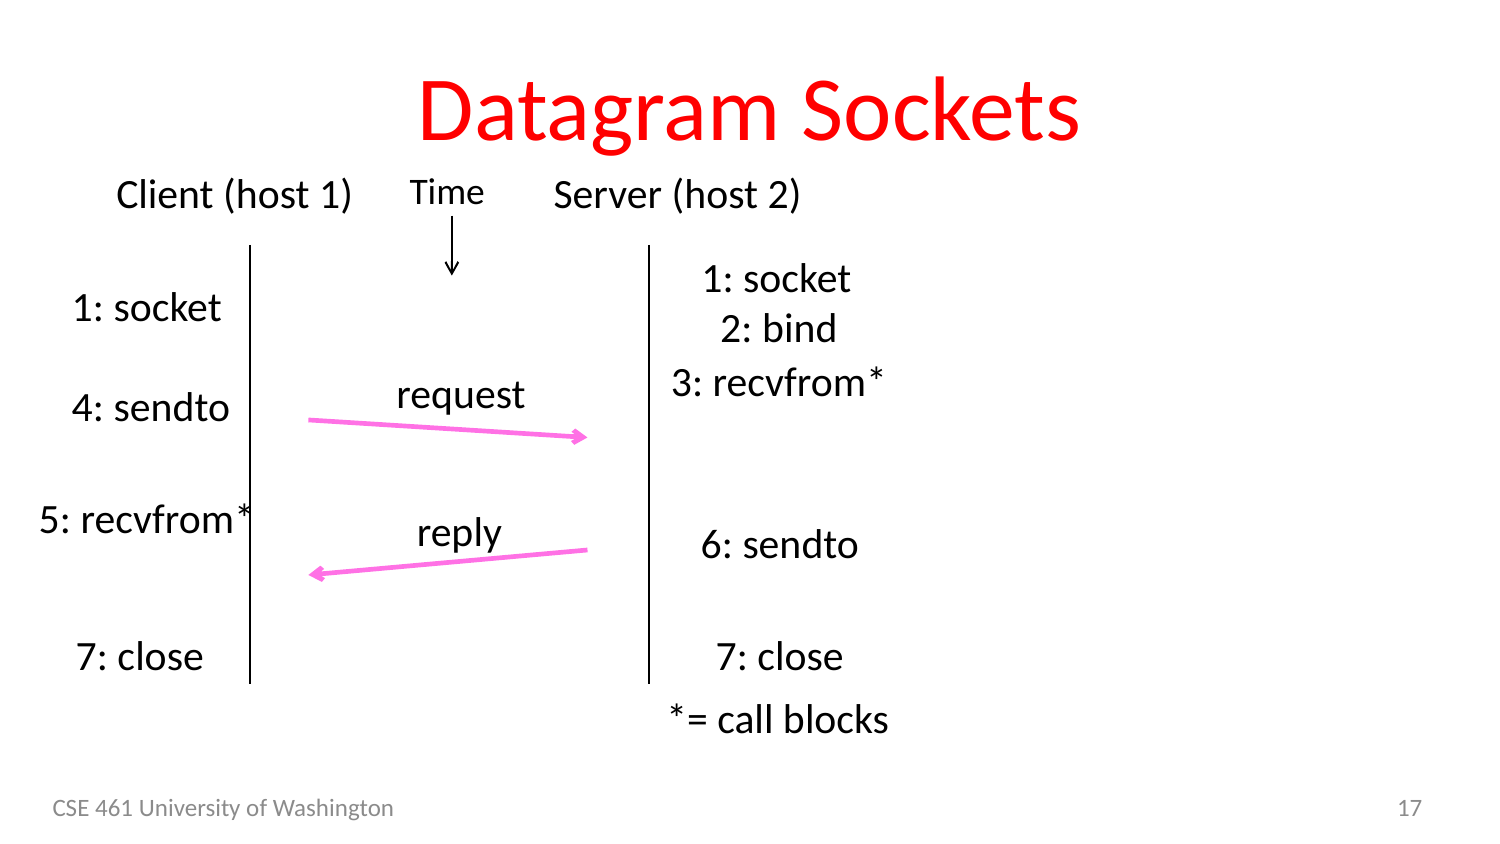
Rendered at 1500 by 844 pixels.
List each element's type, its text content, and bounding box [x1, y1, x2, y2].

text_box 5: recvfrom* [23, 484, 244, 550]
text_box Client (host 1) [101, 159, 369, 225]
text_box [308, 359, 588, 576]
text_box 7: close [60, 621, 219, 687]
footer CSE 461 University of Washington [37, 784, 513, 830]
title Datagram Sockets [37, 33, 1463, 175]
text_box 2: bind [705, 309, 853, 346]
text_box 1: socket [56, 271, 237, 337]
text_box 7: close [700, 621, 859, 684]
text_box Server (host 2) [538, 159, 817, 225]
text_box 6: sendto [685, 509, 875, 575]
text_box Time [394, 159, 501, 220]
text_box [249, 244, 650, 685]
text_box 3: recvfrom* [656, 346, 903, 412]
text_box *= call blocks [651, 684, 905, 750]
text_box 1: socket [686, 243, 867, 309]
text_box 4: sendto [56, 371, 244, 437]
slide_number 17 [1087, 784, 1438, 830]
